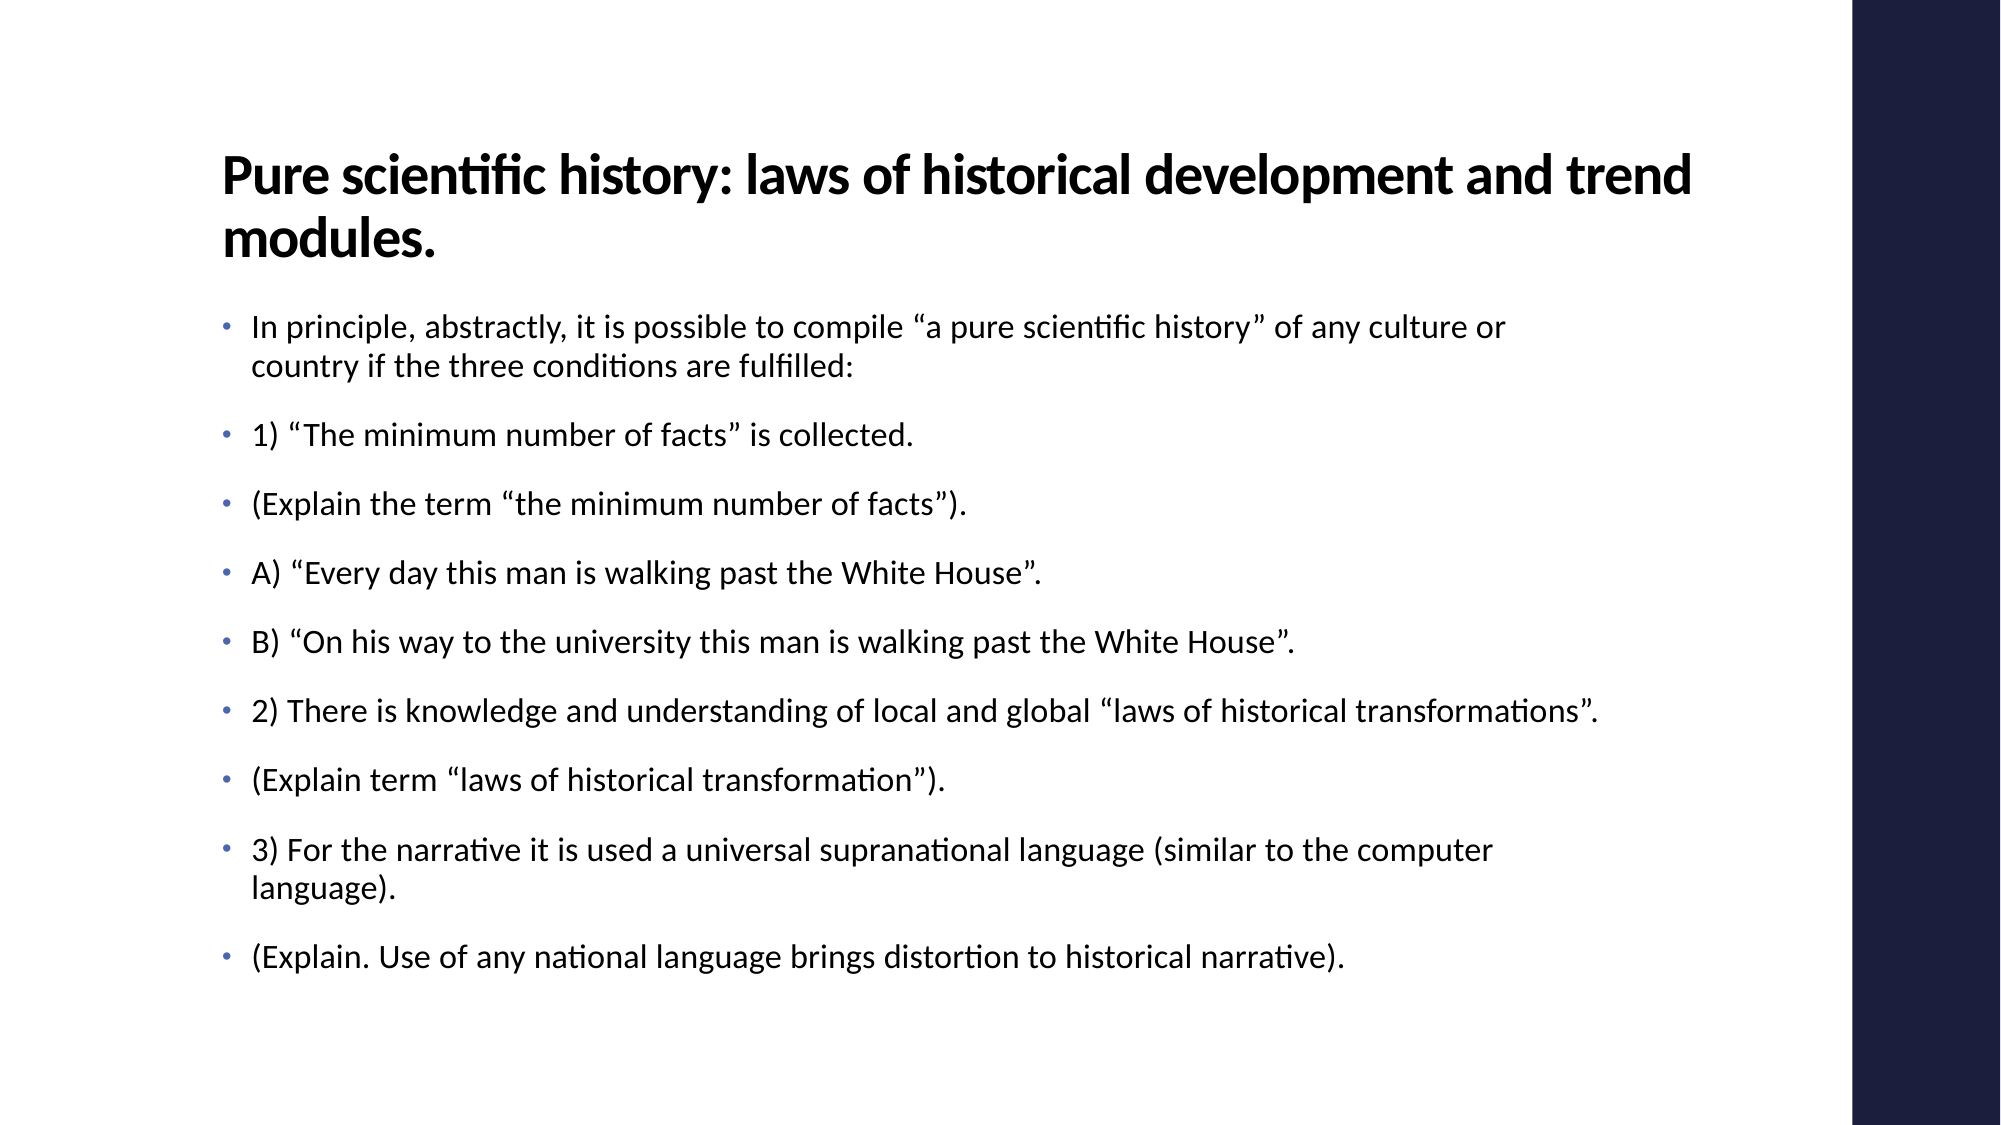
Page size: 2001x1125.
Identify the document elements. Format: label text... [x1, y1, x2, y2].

list In principle, abstractly, it is possible to compile “a pure scientific history” of any culture or country if the three conditions are fulfilled: 1) “The minimum number of facts” is collected. (Explain the term “the minimum number of facts”). A) “Every day this man is walking past the White House”. B) “On his way to the university this man is walking past the White House”. 2) There is knowledge and understanding of local and global “laws of historical transformations”. (Explain term “laws of historical transformation”). 3) For the narrative it is used a universal supranational language (similar to the computer language). (Explain. Use of any national language brings distortion to historical narrative). [206, 299, 1617, 1014]
title Pure scientific history: laws of historical development and trend modules. [206, 60, 1797, 278]
